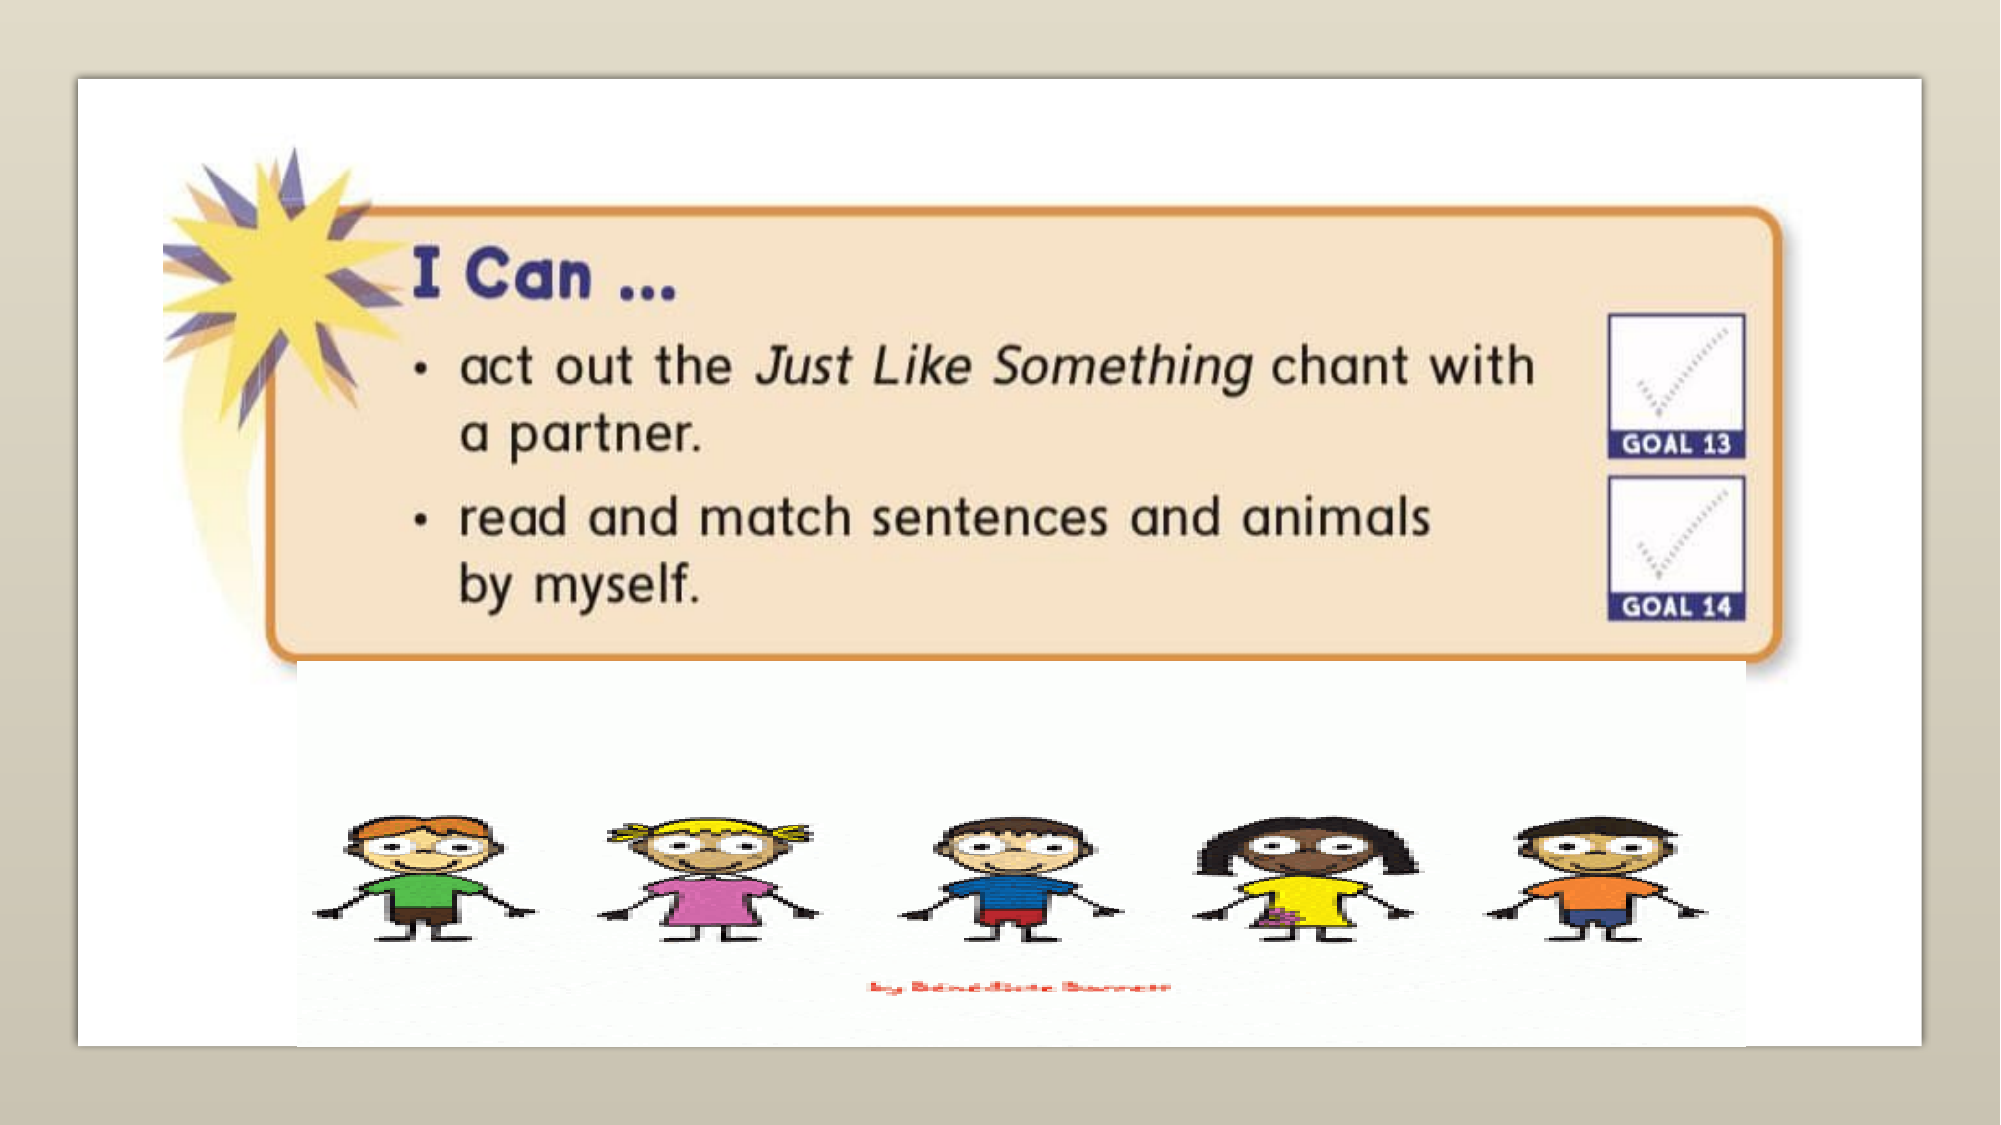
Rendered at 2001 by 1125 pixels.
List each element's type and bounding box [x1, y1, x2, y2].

picture [163, 133, 1814, 1047]
text_box [78, 78, 1922, 1047]
text_box [0, 0, 2000, 1125]
